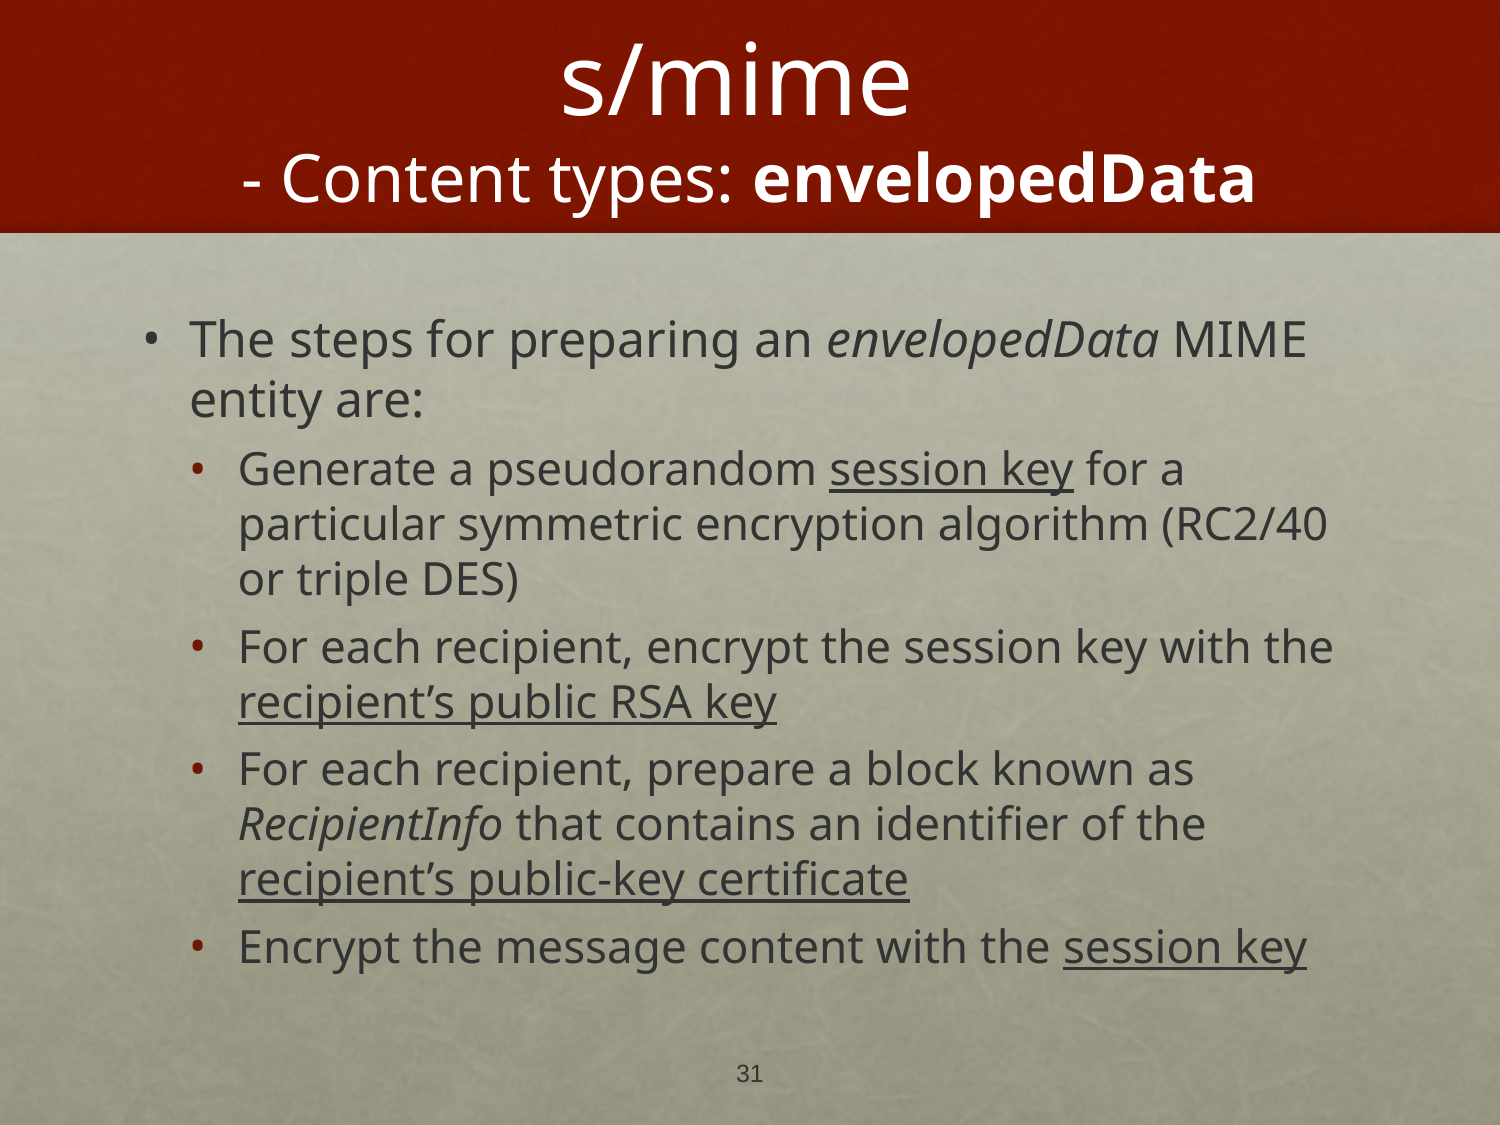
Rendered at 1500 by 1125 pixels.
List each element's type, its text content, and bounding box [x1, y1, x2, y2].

title s/mime - Content types: envelopedData [0, 10, 1500, 221]
list The steps for preparing an envelopedData MIME entity are: Generate a pseudorandom session key for a particular symmetric encryption algorithm (RC2/40 or triple DES) For each recipient, encrypt the session key with the recipient’s public RSA key For each recipient, prepare a block known as RecipientInfo that contains an identifier of the recipient’s public-key certificate Encrypt the message content with the session key [127, 299, 1372, 1005]
slide_number 31 [699, 1042, 800, 1103]
picture [0, 221, 1500, 1125]
